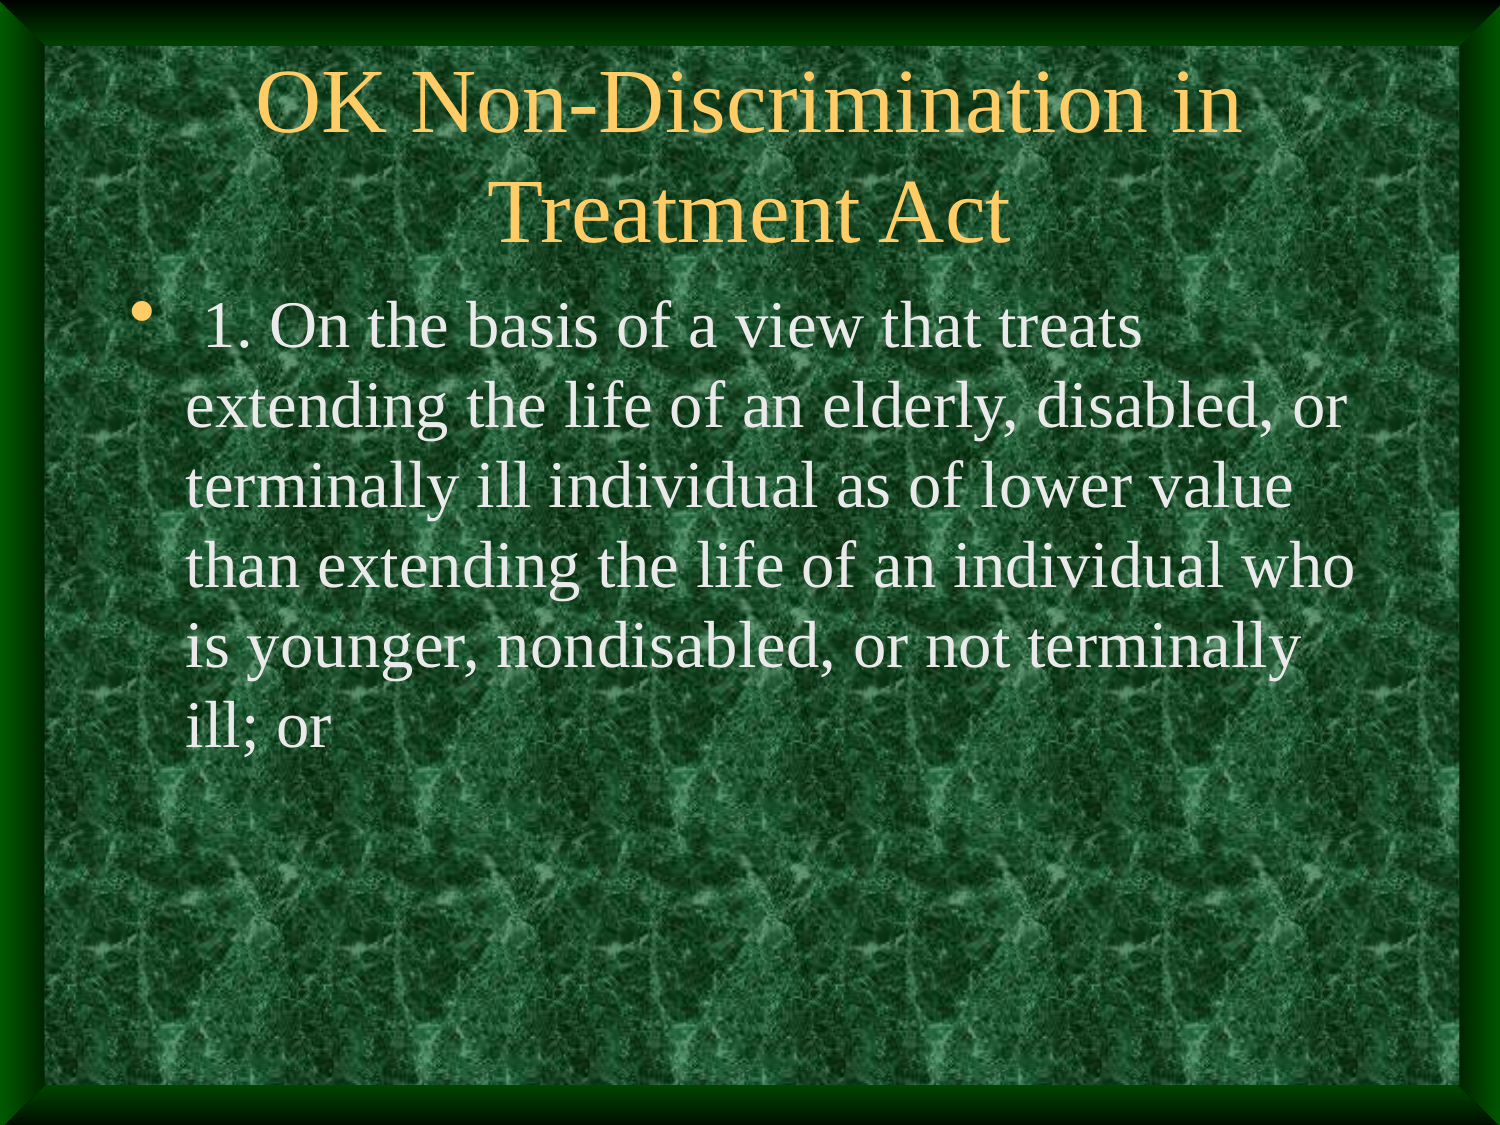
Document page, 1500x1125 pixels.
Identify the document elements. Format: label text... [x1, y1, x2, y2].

title OK Non-Discrimination in Treatment Act [112, 57, 1388, 246]
picture [44, 46, 1460, 1085]
list 1. On the basis of a view that treats extending the life of an elderly, disabled, or terminally ill individual as of lower value than extending the life of an individual who is younger, nondisabled, or not terminally ill; or [114, 272, 1390, 949]
